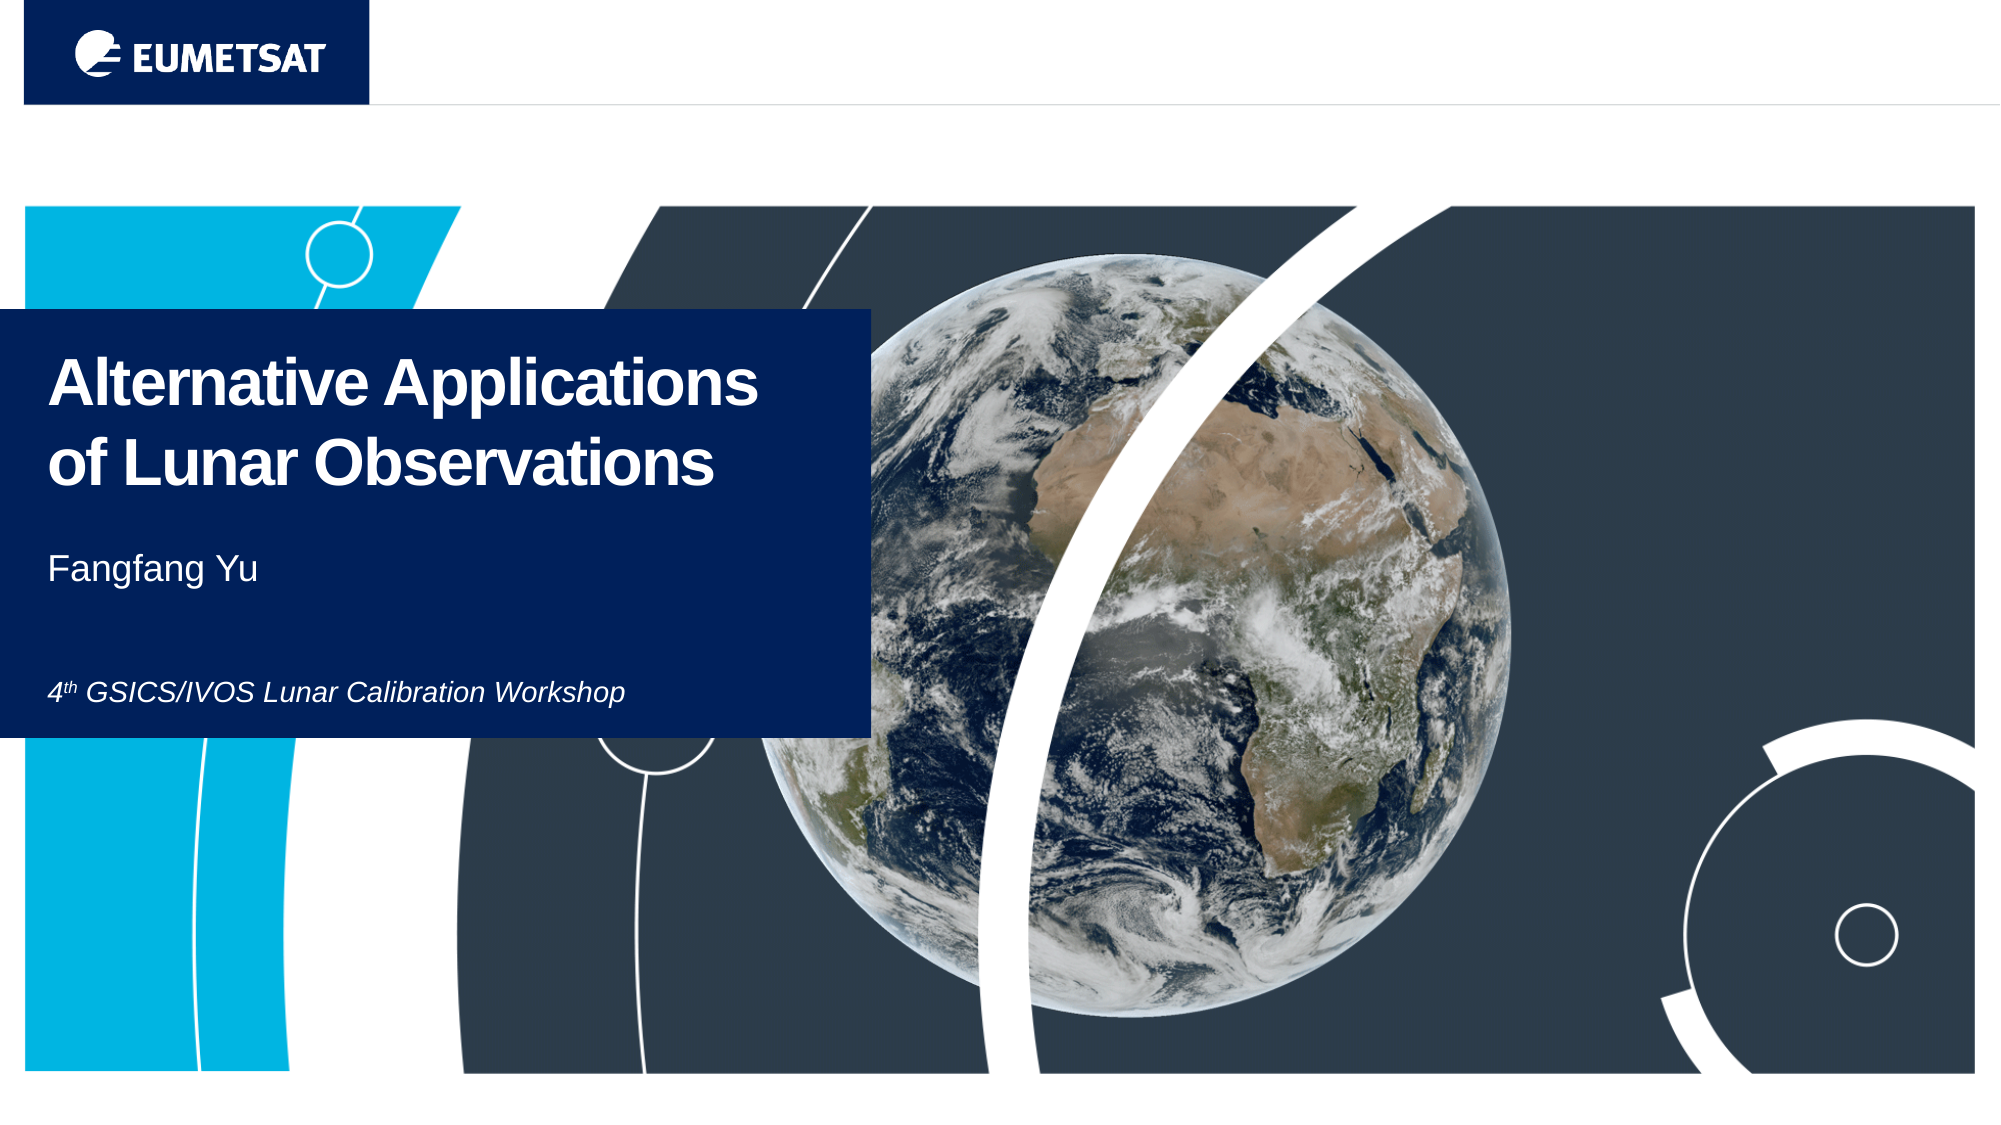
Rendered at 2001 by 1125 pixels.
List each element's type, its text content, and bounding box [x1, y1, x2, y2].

picture [60, 18, 340, 91]
picture [0, 0, 2000, 1081]
text_box Alternative Applications of Lunar Observations Fangfang Yu 4th GSICS/IVOS Lunar Calibration Workshop [0, 309, 872, 738]
